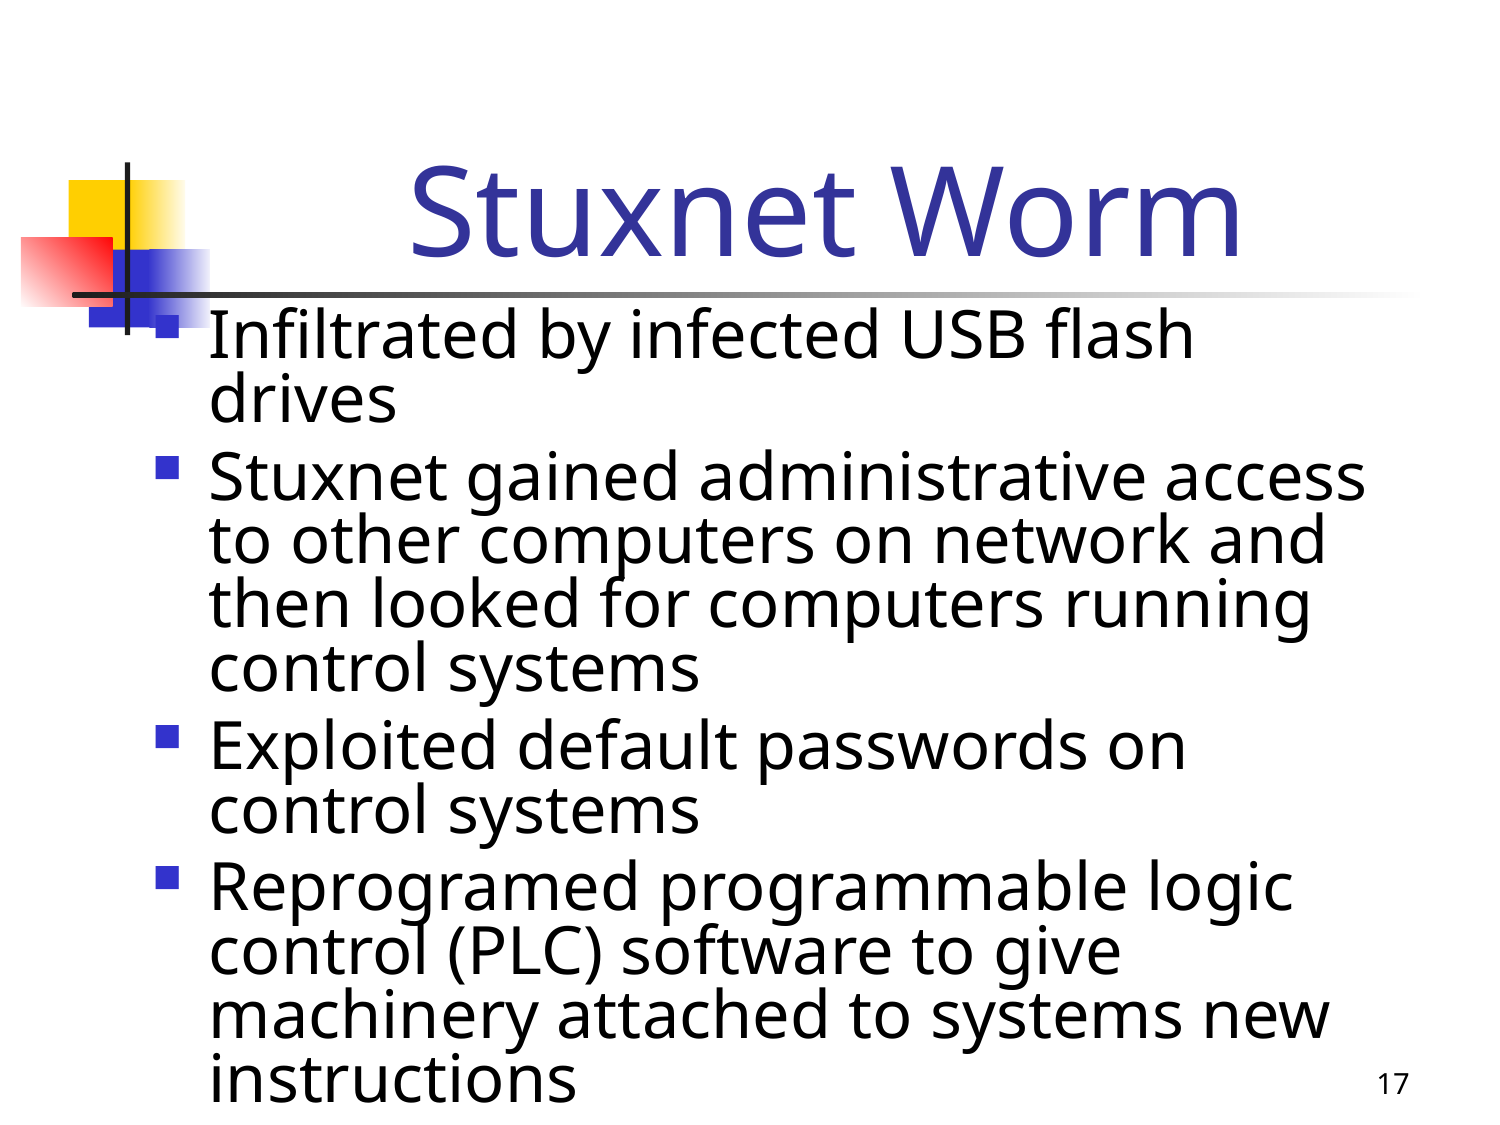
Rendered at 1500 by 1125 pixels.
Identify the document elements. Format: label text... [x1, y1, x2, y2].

list Infiltrated by infected USB flash drives Stuxnet gained administrative access to other computers on network and then looked for computers running control systems Exploited default passwords on control systems Reprogramed programmable logic control (PLC) software to give machinery attached to systems new instructions [137, 299, 1413, 1063]
slide_number 17 [1112, 1037, 1426, 1113]
title Stuxnet Worm [188, 101, 1468, 289]
